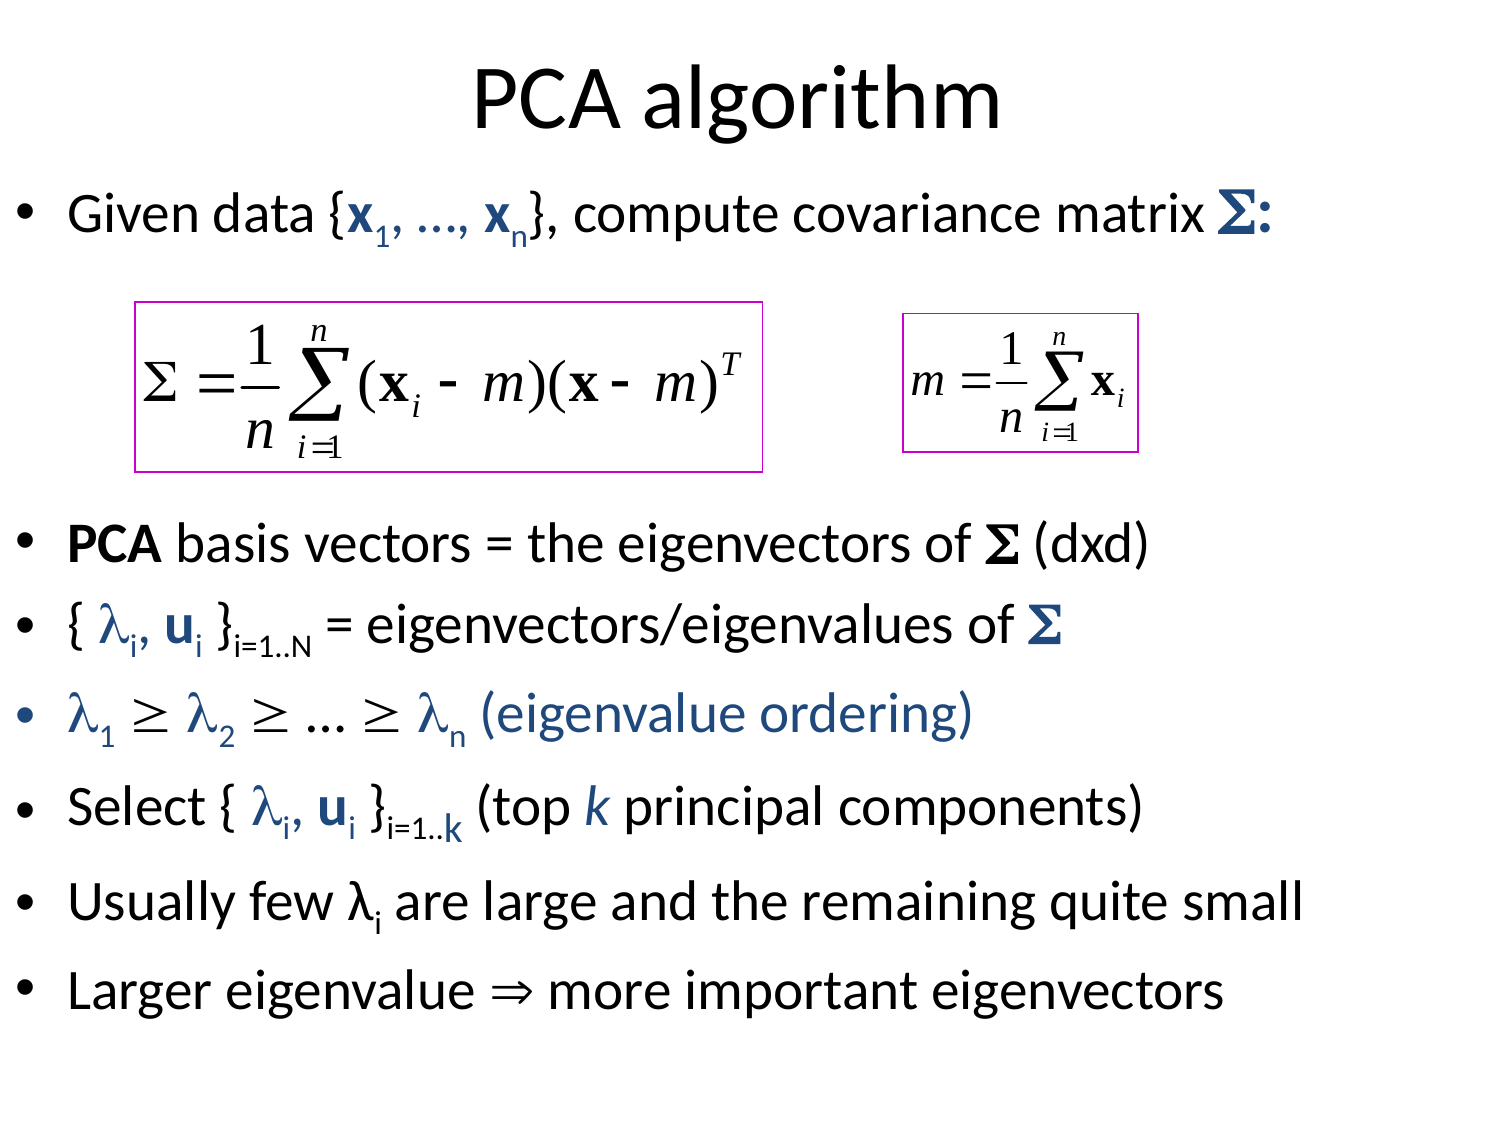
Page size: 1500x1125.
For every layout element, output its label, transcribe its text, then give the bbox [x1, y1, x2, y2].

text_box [135, 302, 763, 472]
list Given data {x1, …, xn}, compute covariance matrix : PCA basis vectors = the eigenvectors of  (dxd) { i, ui }i=1..N = eigenvectors/eigenvalues of  1  2  …  n (eigenvalue ordering) Select { i, ui }i=1..k (top k principal components) Usually few λi are large and the remaining quite small Larger eigenvalue  more important eigenvectors [0, 160, 1500, 1038]
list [903, 314, 1138, 452]
title PCA algorithm [0, 0, 1475, 160]
